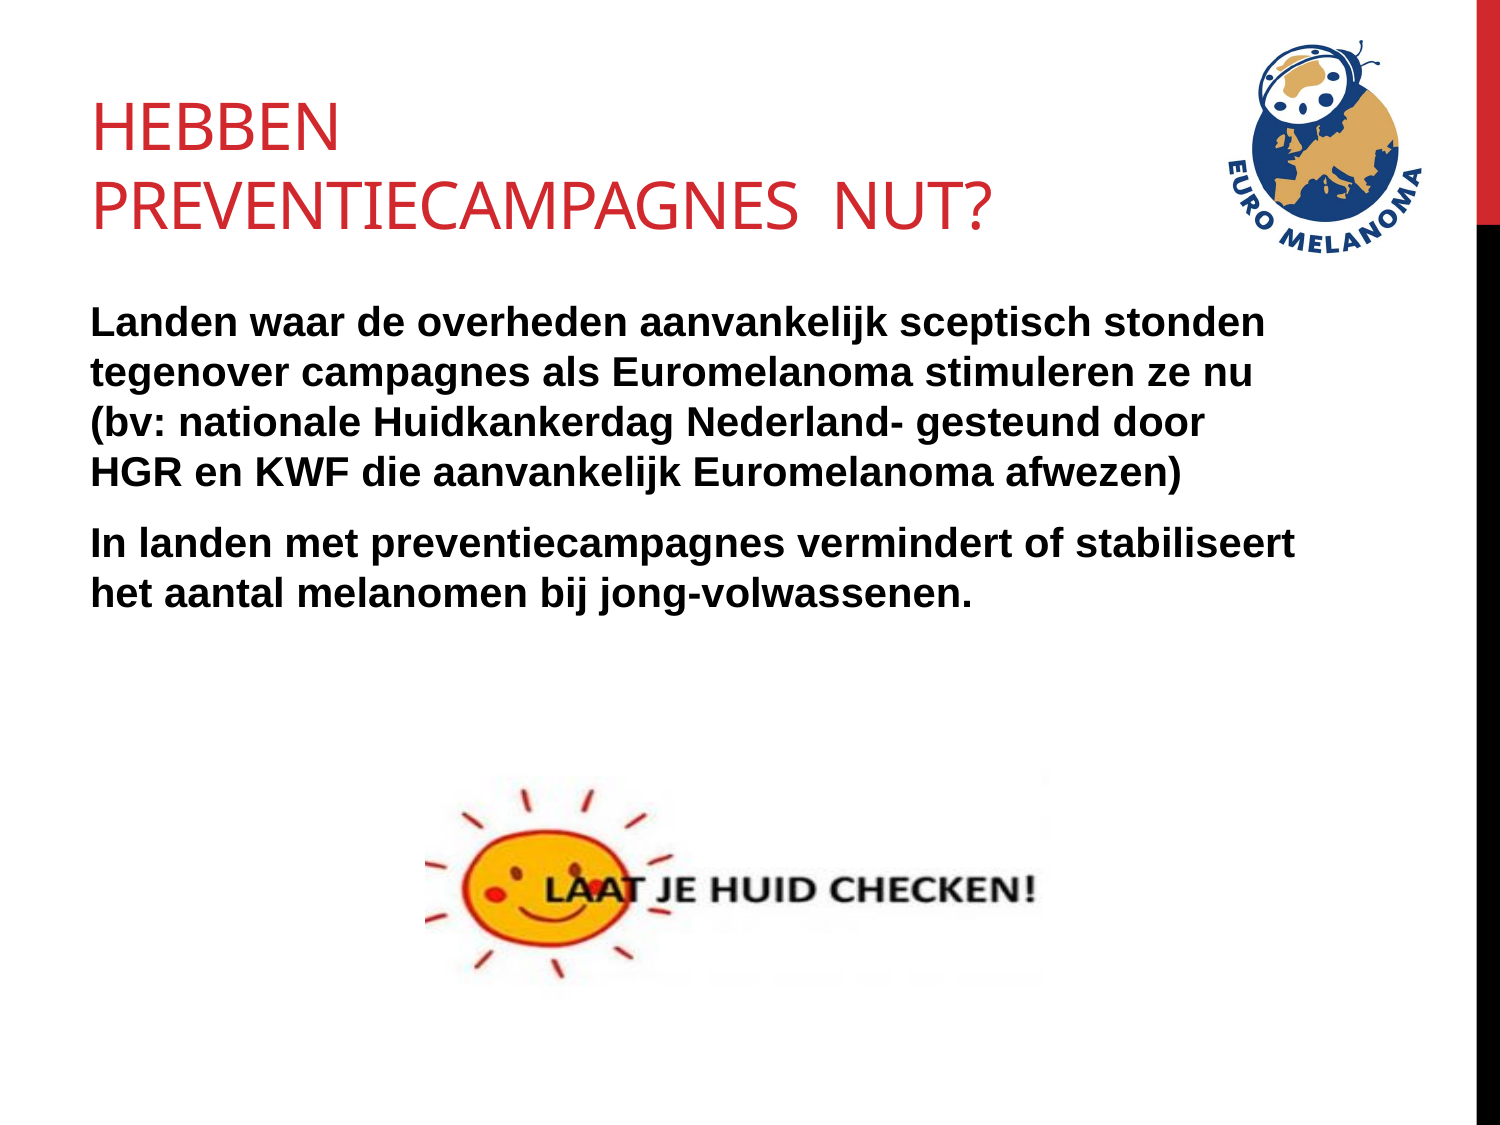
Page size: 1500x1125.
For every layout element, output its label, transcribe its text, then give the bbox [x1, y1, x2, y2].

list Landen waar de overheden aanvankelijk sceptisch stonden tegenover campagnes als Euromelanoma stimuleren ze nu (bv: nationale Huidkankerdag Nederland- gesteund door HGR en KWF die aanvankelijk Euromelanoma afwezen) In landen met preventiecampagnes vermindert of stabiliseert het aantal melanomen bij jong-volwassenen. [75, 287, 1325, 1005]
picture [1193, 24, 1457, 288]
title Hebben preventiecampagnes nut? [75, 25, 1025, 250]
picture [424, 765, 1051, 1051]
